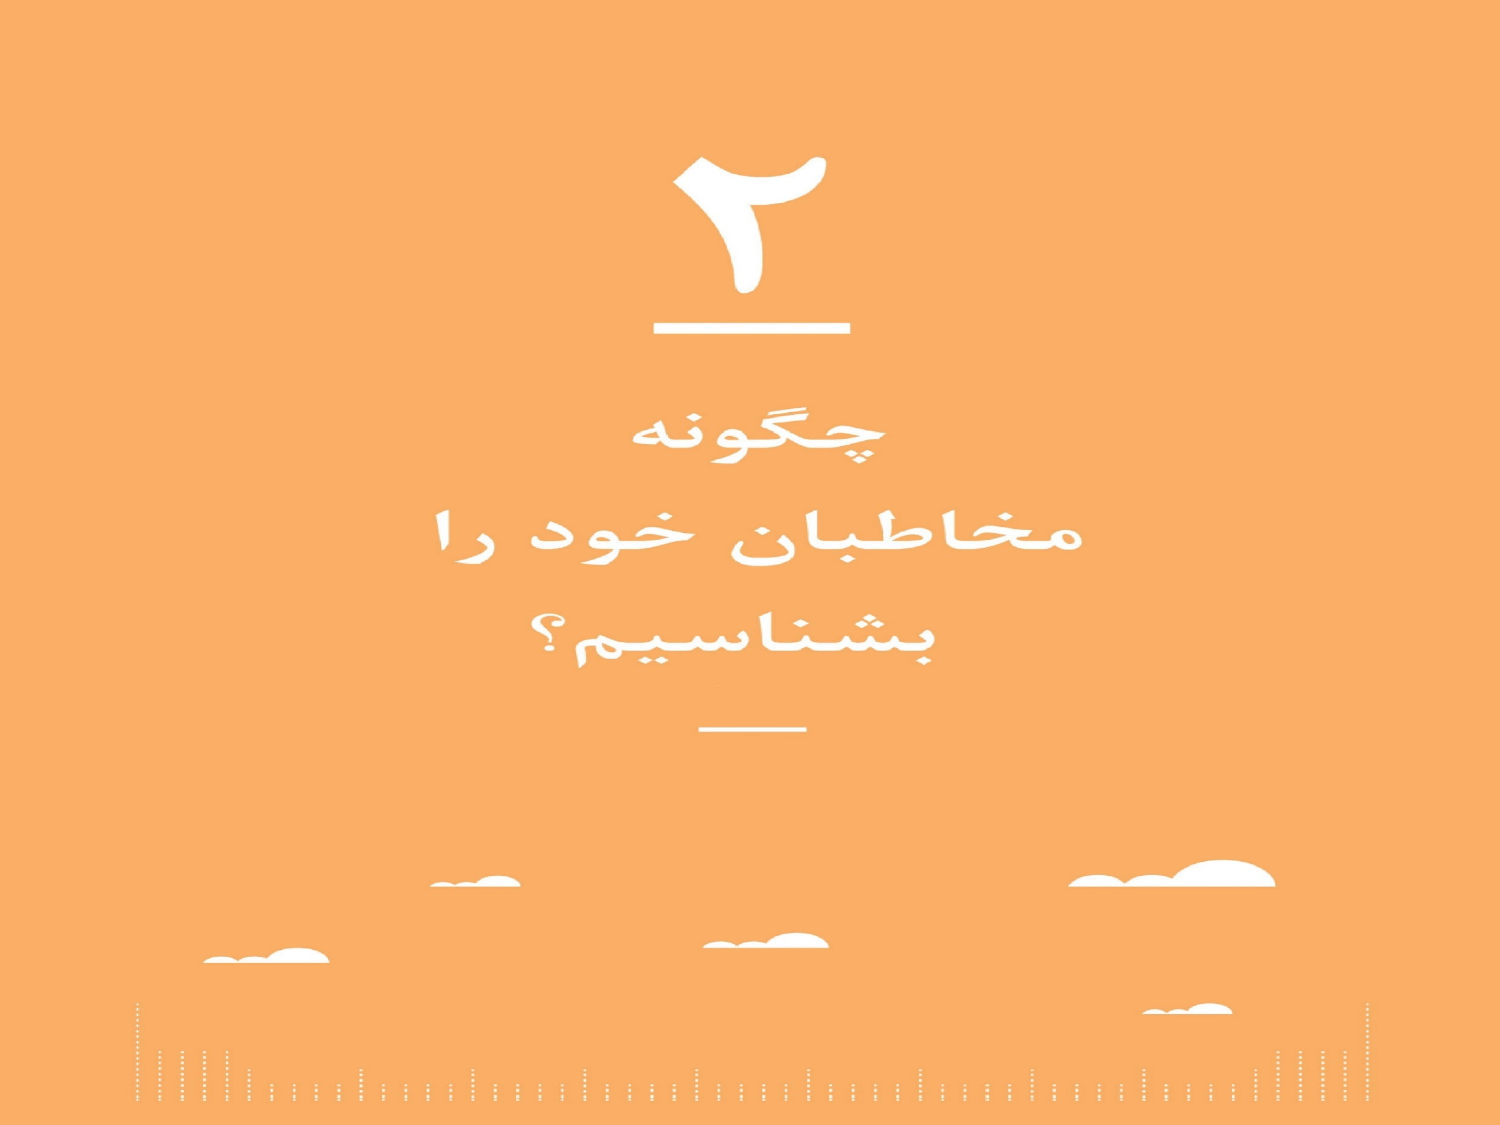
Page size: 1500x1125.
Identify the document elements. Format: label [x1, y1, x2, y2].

list [0, 0, 1500, 1125]
